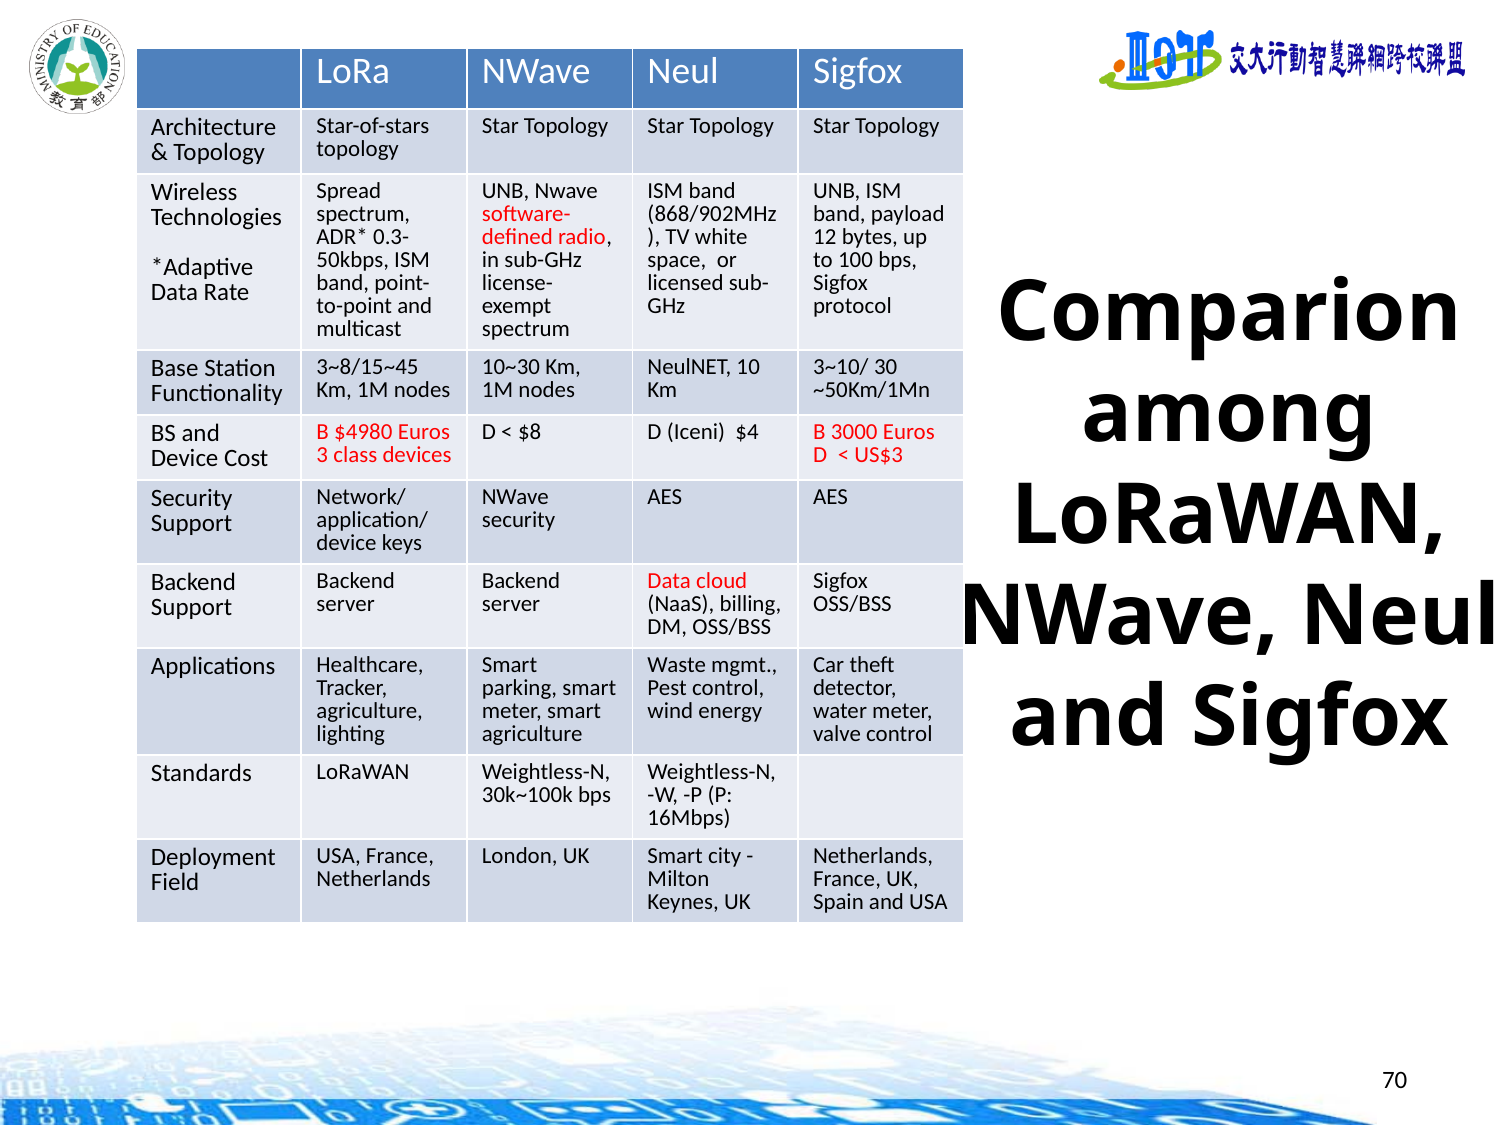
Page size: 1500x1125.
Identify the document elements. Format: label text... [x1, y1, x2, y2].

table_cell Security Support [137, 481, 300, 563]
picture [29, 19, 125, 114]
table_cell Weightless-N, 30k~100k bps [468, 756, 632, 838]
table_cell Architecture & Topology [137, 110, 300, 173]
table_cell AES [633, 481, 797, 563]
table_cell USA, France, Netherlands [302, 840, 466, 922]
table_cell Car theft detector, water meter, valve control [799, 649, 963, 754]
table_header LoRa [302, 49, 466, 108]
table_cell D < $8 [468, 416, 632, 479]
table_cell 3~10/ 30 ~50Km/1Mn [799, 351, 963, 414]
table_cell BS and Device Cost [137, 416, 300, 479]
table_cell Backend server [468, 565, 632, 647]
table_cell Star Topology [799, 110, 963, 173]
table_cell Weightless-N, -W, -P (P: 16Mbps) [633, 756, 797, 838]
table_cell Base Station Functionality [137, 351, 300, 414]
picture [0, 987, 1377, 1125]
table_cell Backend Support [137, 565, 300, 647]
table_cell UNB, Nwave software-defined radio, in sub-GHz license-exempt spectrum [468, 175, 632, 349]
table_cell Wireless Technologies *Adaptive Data Rate [137, 175, 300, 349]
table_cell NeulNET, 10 Km [633, 351, 797, 414]
table_cell London, UK [468, 840, 632, 922]
table_cell B $4980 Euros 3 class devices [302, 416, 466, 479]
title Comparion among LoRaWAN, NWave, Neul and Sigfox [965, 243, 1500, 776]
table_cell Applications [137, 649, 300, 754]
table_header NWave [468, 49, 632, 108]
table_cell Waste mgmt., Pest control, wind energy [633, 649, 797, 754]
table_header Sigfox [799, 49, 963, 108]
table_cell Backend server [302, 565, 466, 647]
table_cell Standards [137, 756, 300, 838]
table_cell D (Iceni) $4 [633, 416, 797, 479]
table_cell Star-of-stars topology [302, 110, 466, 173]
table_cell Healthcare, Tracker, agriculture, lighting [302, 649, 466, 754]
table_header [137, 49, 300, 108]
table_cell 10~30 Km, 1M nodes [468, 351, 632, 414]
table_cell [799, 756, 963, 838]
table_cell Star Topology [633, 110, 797, 173]
table_cell Sigfox OSS/BSS [799, 565, 963, 647]
table_cell B 3000 Euros D < US$3 [799, 416, 963, 479]
table_header Neul [633, 49, 797, 108]
table_cell UNB, ISM band, payload 12 bytes, up to 100 bps, Sigfox protocol [799, 175, 963, 349]
table_cell AES [799, 481, 963, 563]
table_cell Smart city - Milton Keynes, UK [633, 840, 797, 922]
table_cell Deployment Field [137, 840, 300, 922]
table_cell NWave security [468, 481, 632, 563]
table_cell 3~8/15~45 Km, 1M nodes [302, 351, 466, 414]
table_cell Network/ application/ device keys [302, 481, 466, 563]
table_cell Netherlands, France, UK, Spain and USA [799, 840, 963, 922]
table_cell Data cloud (NaaS), billing, DM, OSS/BSS [633, 565, 797, 647]
table_cell LoRaWAN [302, 756, 466, 838]
table_cell ISM band (868/902MHz), TV white space, or licensed sub-GHz [633, 175, 797, 349]
table_cell Smart parking, smart meter, smart agriculture [468, 649, 632, 754]
table_cell Star Topology [468, 110, 632, 173]
picture [1099, 30, 1465, 90]
slide_number 70 [1367, 1056, 1464, 1117]
table_cell Spread spectrum, ADR* 0.3-50kbps, ISM band, point-to-point and multicast [302, 175, 466, 349]
